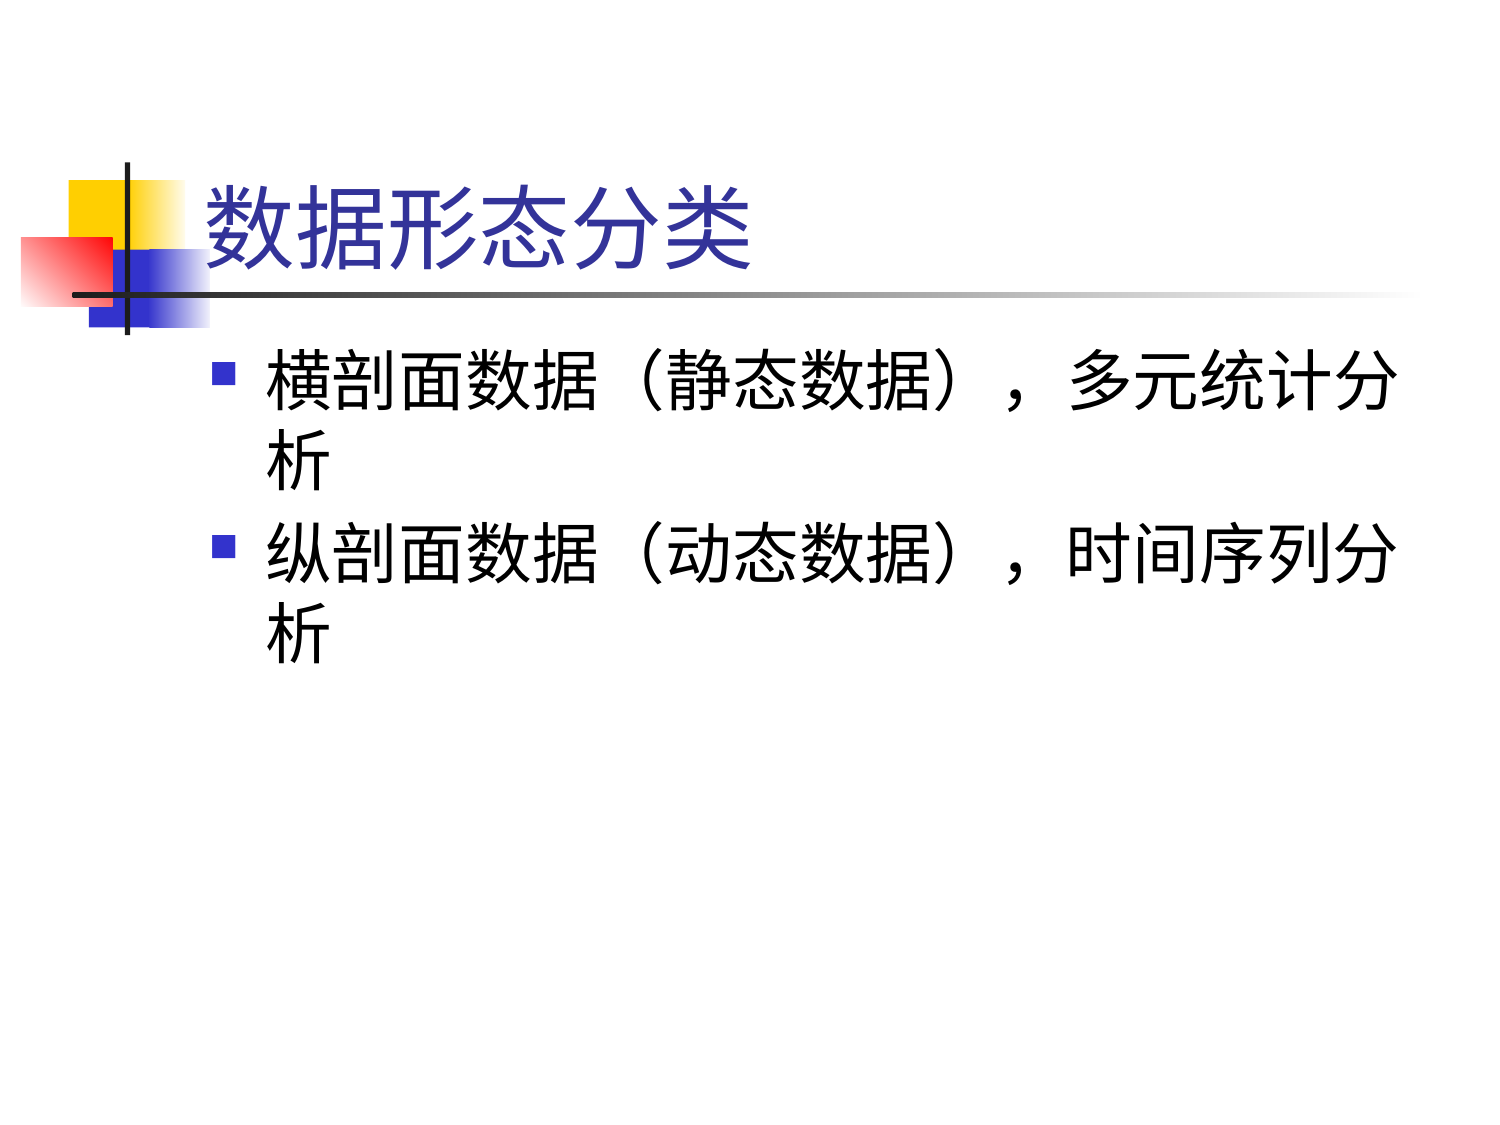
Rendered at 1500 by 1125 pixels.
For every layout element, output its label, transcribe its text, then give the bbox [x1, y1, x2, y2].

list 横剖面数据（静态数据），多元统计分析 纵剖面数据（动态数据），时间序列分析 [193, 330, 1470, 1007]
title 数据形态分类 [188, 101, 1468, 289]
